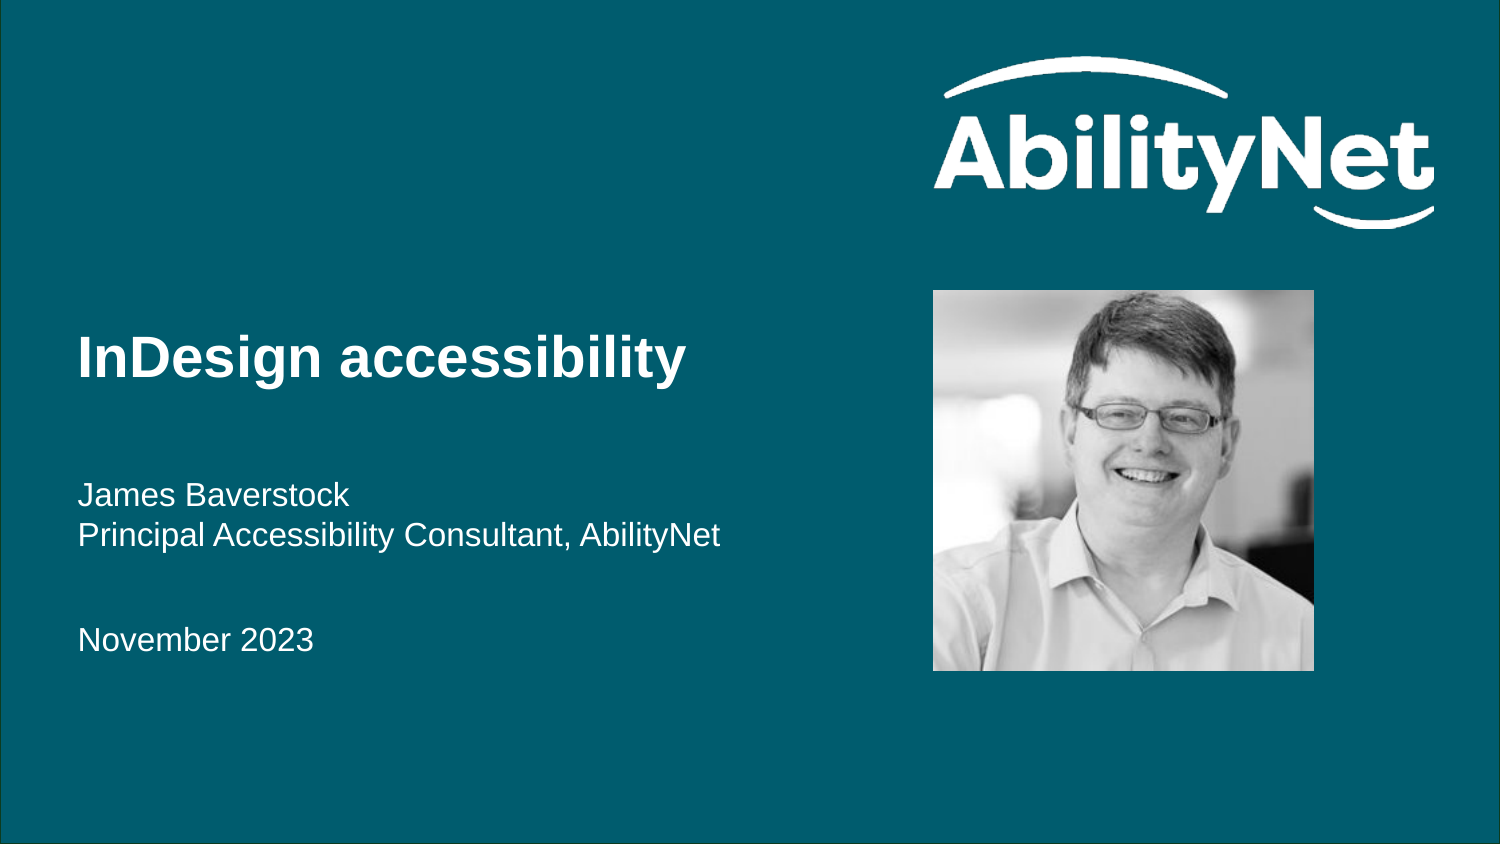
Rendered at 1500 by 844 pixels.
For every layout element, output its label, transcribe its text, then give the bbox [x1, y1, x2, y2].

picture [933, 290, 1314, 671]
subtitle James Baverstock Principal Accessibility Consultant, AbilityNet November 2023 [62, 465, 1077, 687]
picture [933, 56, 1434, 229]
title InDesign accessibility [62, 273, 1399, 436]
